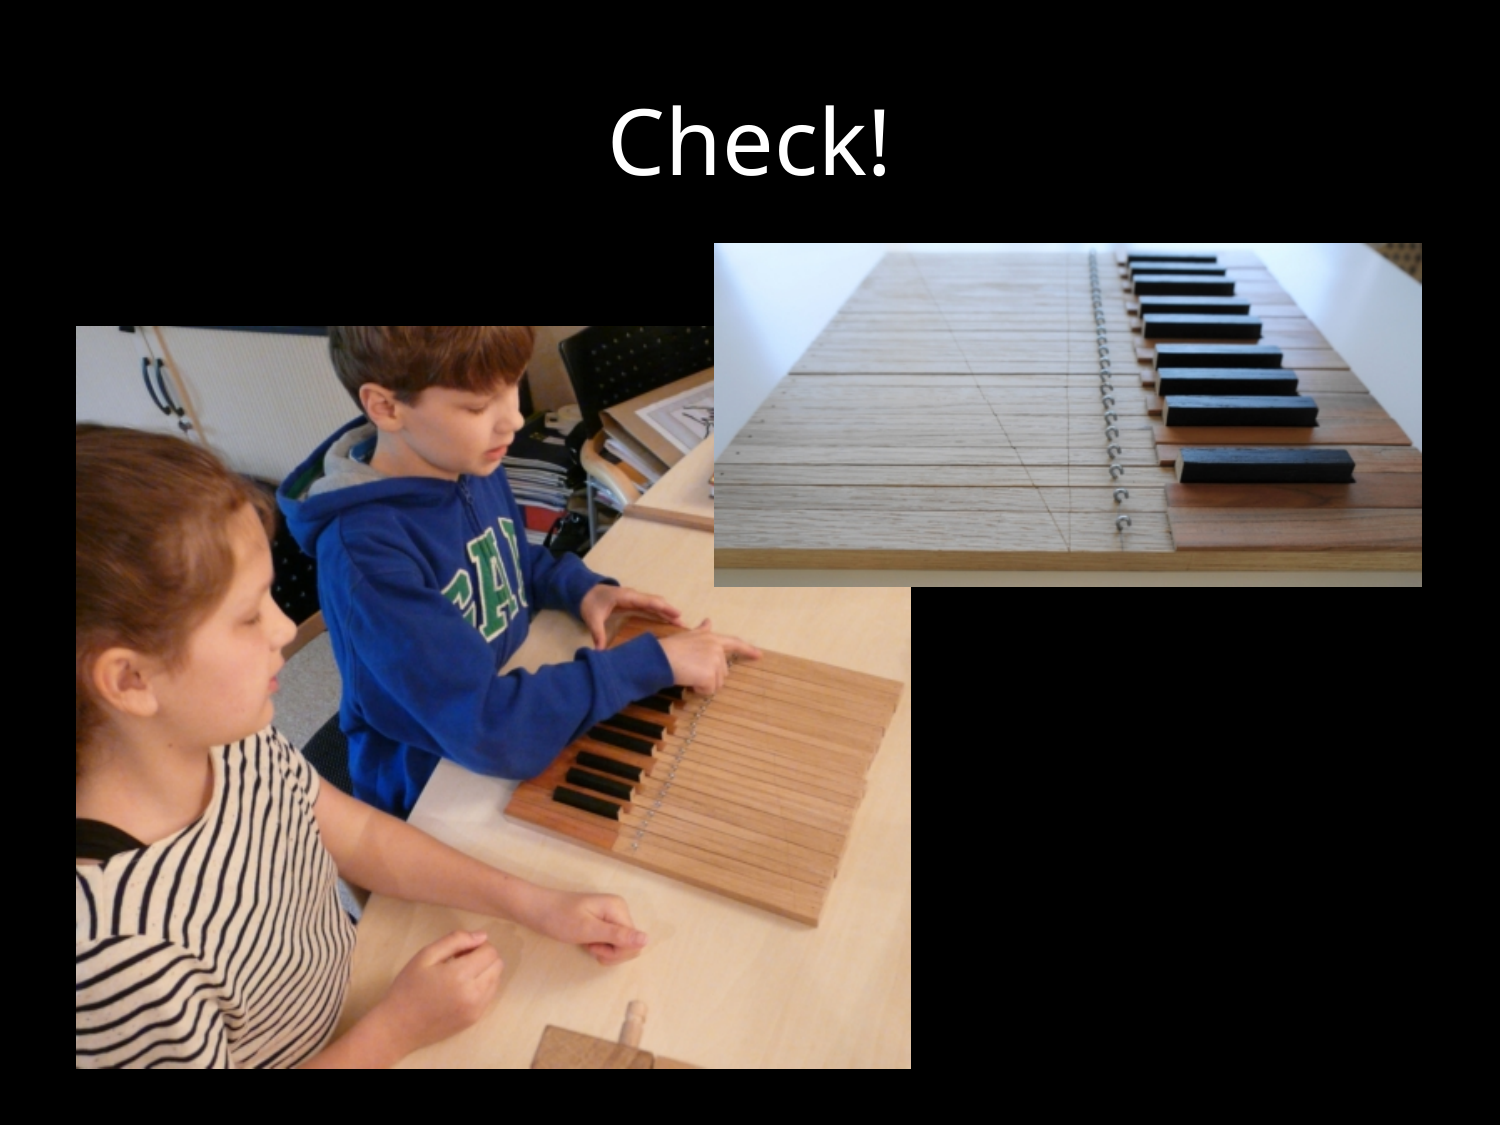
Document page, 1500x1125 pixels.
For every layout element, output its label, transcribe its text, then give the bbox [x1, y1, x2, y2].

title Check! [75, 45, 1425, 233]
picture [713, 243, 1423, 587]
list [76, 325, 912, 1069]
